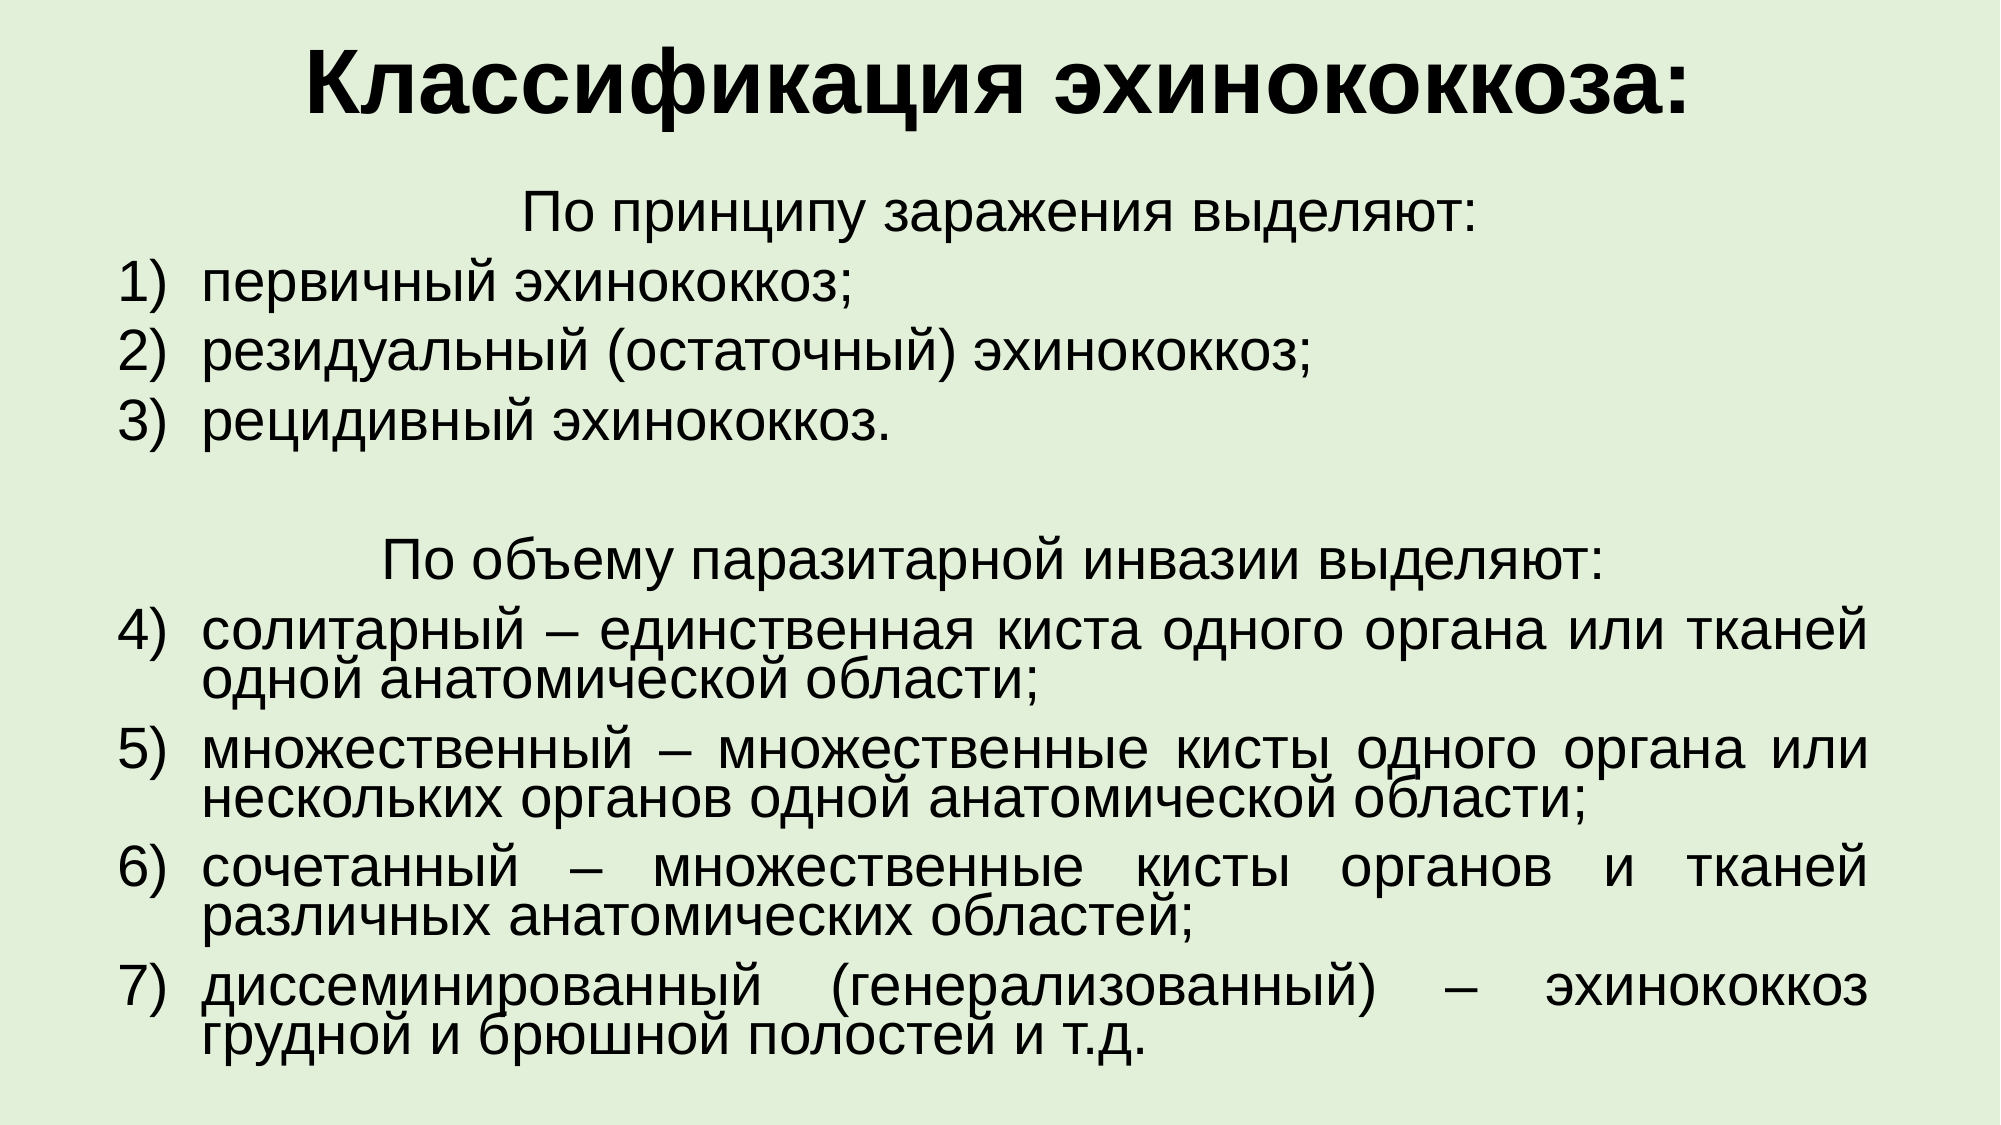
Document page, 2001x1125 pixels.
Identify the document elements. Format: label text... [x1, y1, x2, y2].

title Классификация эхинококкоза: [167, 19, 1833, 149]
list По принципу заражения выделяют: первичный эхинококкоз; резидуальный (остаточный) эхинококкоз; рецидивный эхинококкоз. По объему паразитарной инвазии выделяют: солитарный – единственная киста одного органа или тканей одной анатомической области; множественный – множественные кисты одного органа или нескольких органов одной анатомической области; сочетанный – множественные кисты органов и тканей различных анатомических областей; диссеминированный (генерализованный) – эхинококкоз грудной и брюшной полостей и т.д. [102, 184, 1886, 1125]
